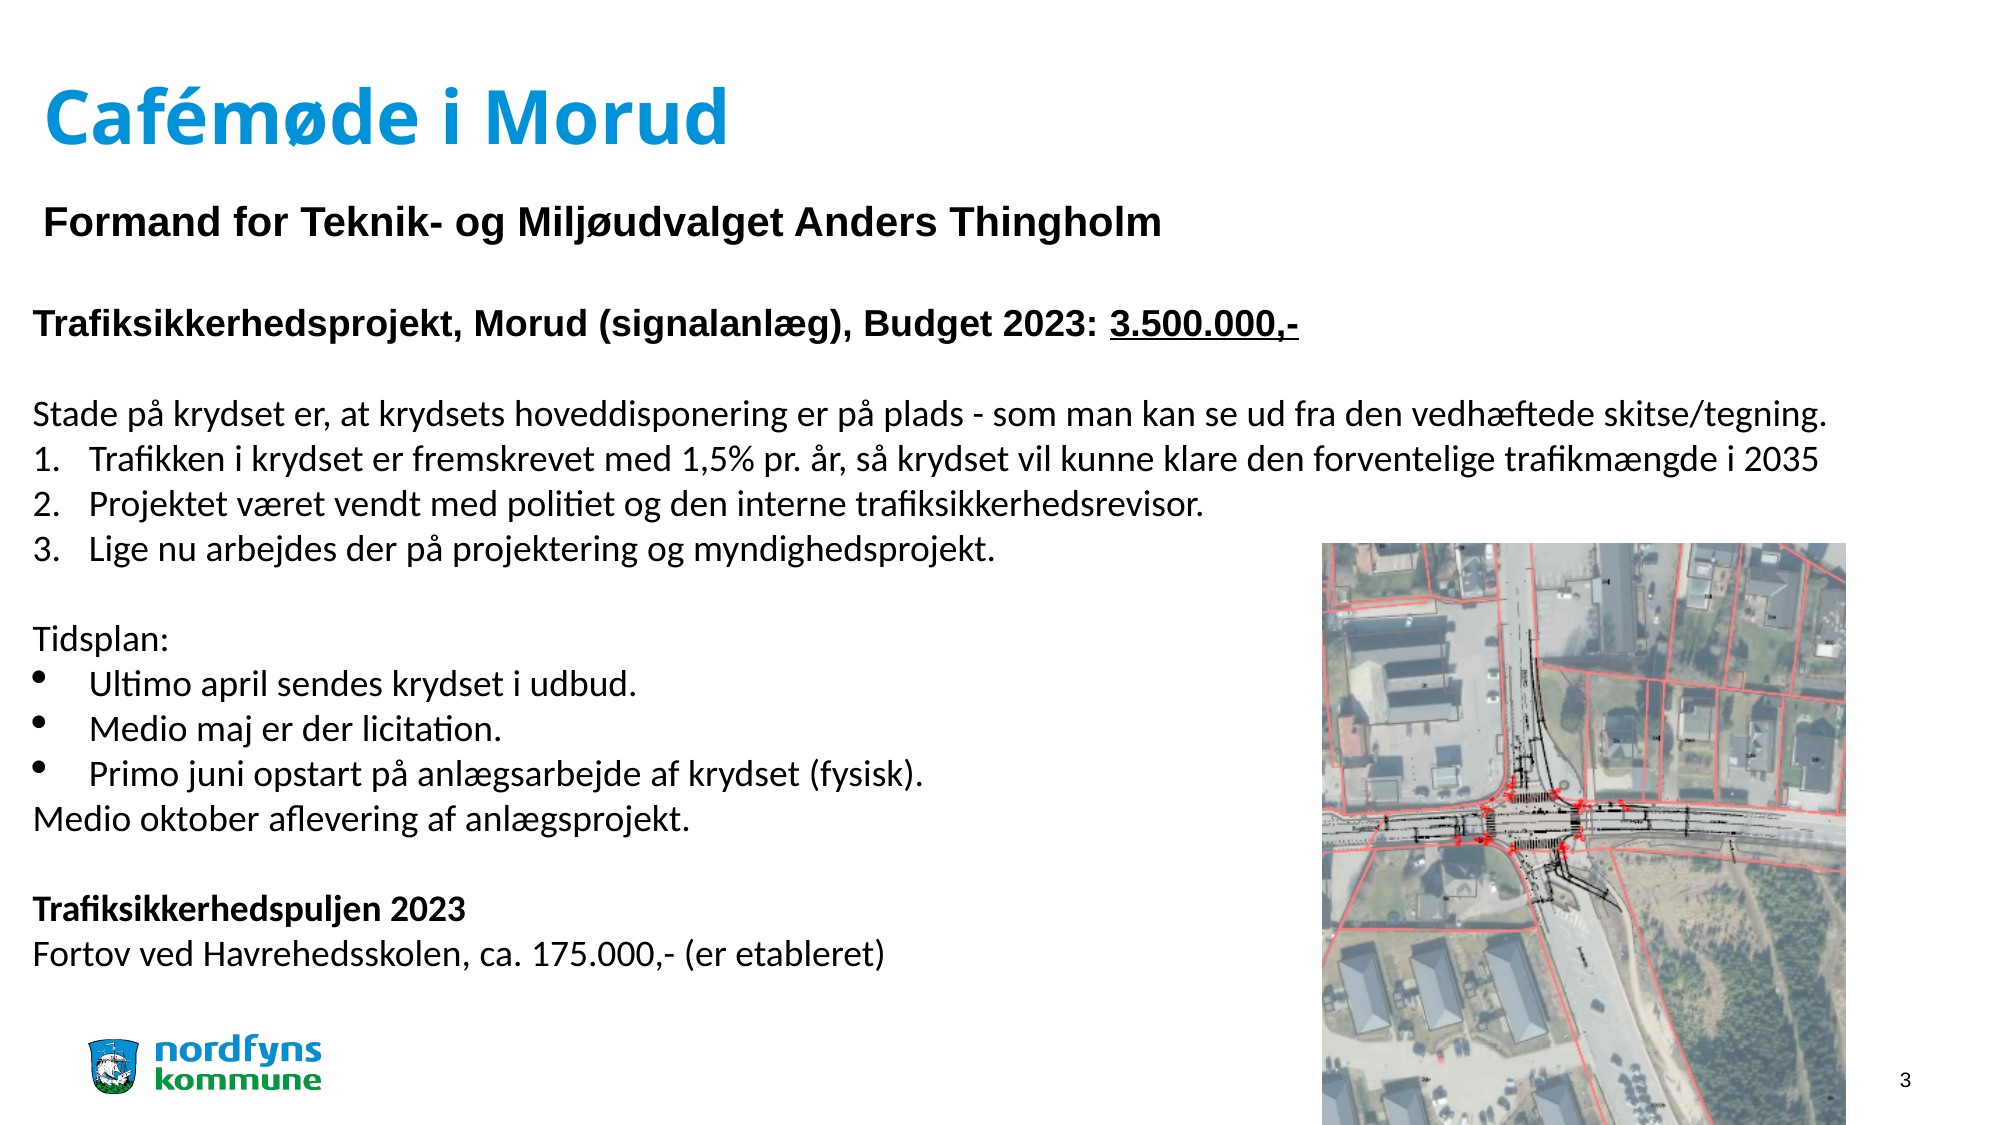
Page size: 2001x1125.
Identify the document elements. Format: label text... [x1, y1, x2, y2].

text_box Trafiksikkerhedsprojekt, Morud (signalanlæg), Budget 2023: 3.500.000,- Stade på krydset er, at krydsets hoveddisponering er på plads - som man kan se ud fra den vedhæftede skitse/tegning. Trafikken i krydset er fremskrevet med 1,5% pr. år, så krydset vil kunne klare den forventelige trafikmængde i 2035 Projektet været vendt med politiet og den interne trafiksikkerhedsrevisor. Lige nu arbejdes der på projektering og myndighedsprojekt. Tidsplan: Ultimo april sendes krydset i udbud. Medio maj er der licitation. Primo juni opstart på anlægsarbejde af krydset (fysisk). Medio oktober aflevering af anlægsprojekt. Trafiksikkerhedspuljen 2023 Fortov ved Havrehedsskolen, ca. 175.000,- (er etableret) [17, 246, 1942, 1117]
title Cafémøde i Morud [43, 80, 1867, 200]
list Formand for Teknik- og Miljøudvalget Anders Thingholm [43, 200, 1867, 246]
picture [1322, 543, 1846, 1125]
